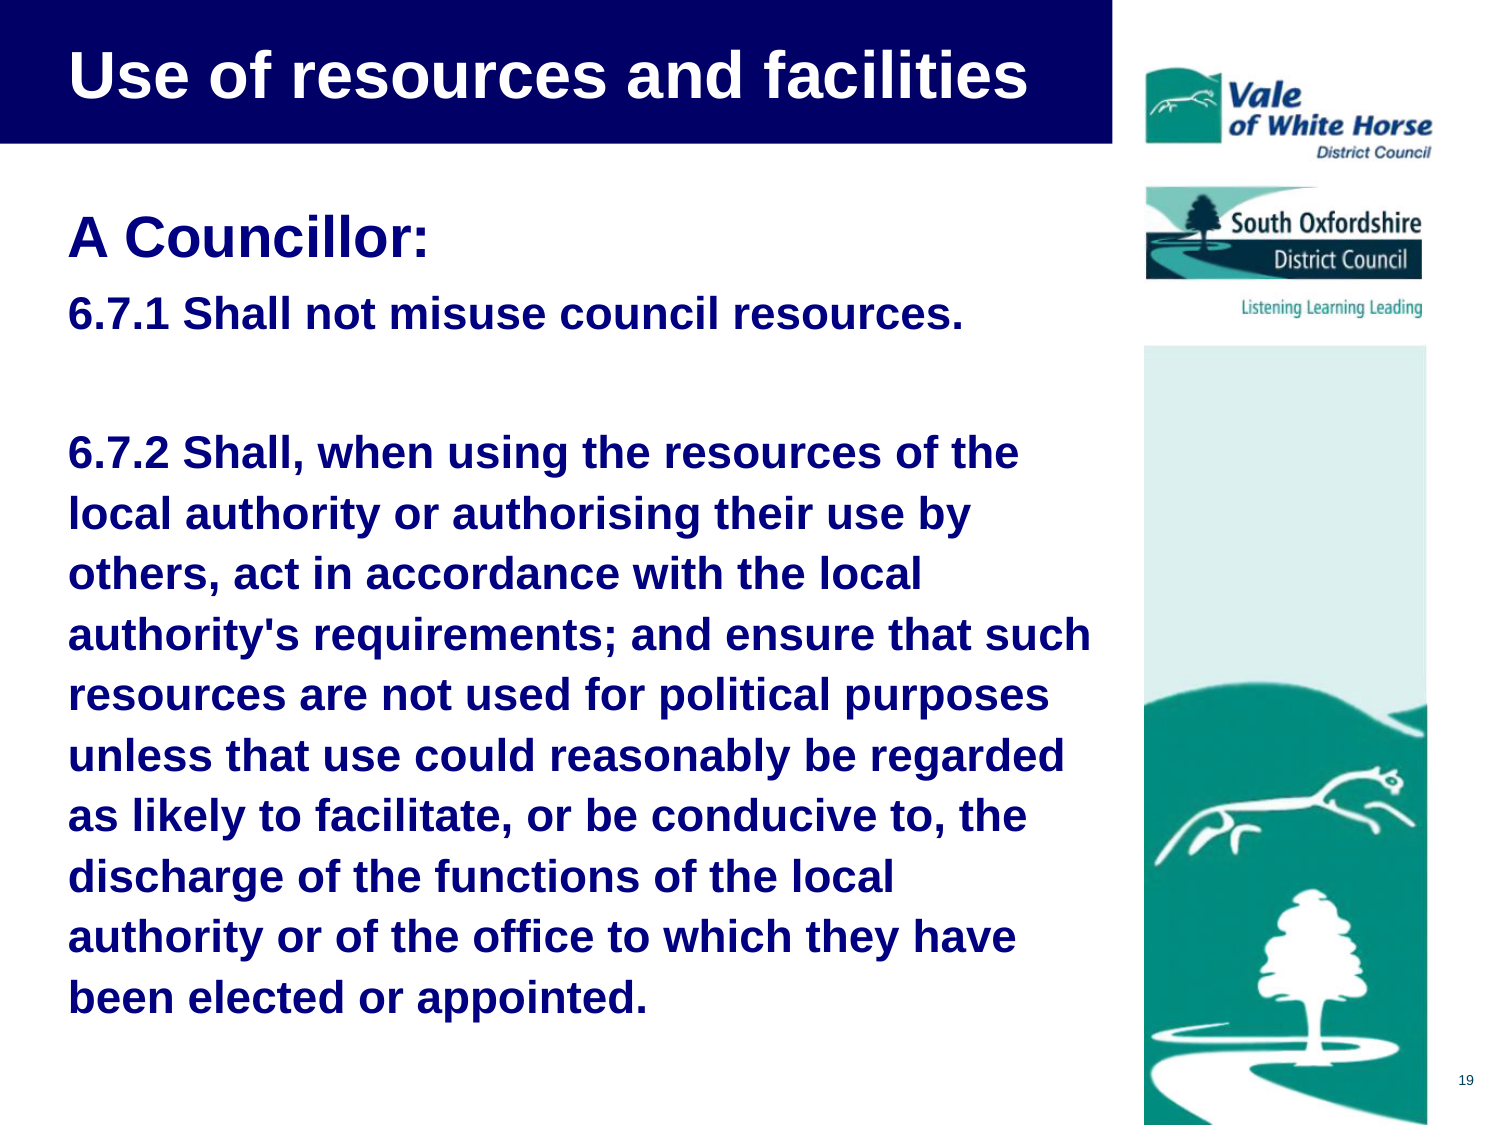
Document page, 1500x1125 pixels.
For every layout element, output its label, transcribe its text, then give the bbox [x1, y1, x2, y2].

picture [1144, 49, 1436, 1125]
list A Councillor: 6.7.1 Shall not misuse council resources. 6.7.2 Shall, when using the resources of the local authority or authorising their use by others, act in accordance with the local authority's requirements; and ensure that such resources are not used for political purposes unless that use could reasonably be regarded as likely to facilitate, or be conducive to, the discharge of the functions of the local authority or of the office to which they have been elected or appointed. [52, 184, 1117, 1086]
title Use of resources and facilities [53, 0, 1110, 144]
slide_number 19 [1176, 1046, 1490, 1100]
